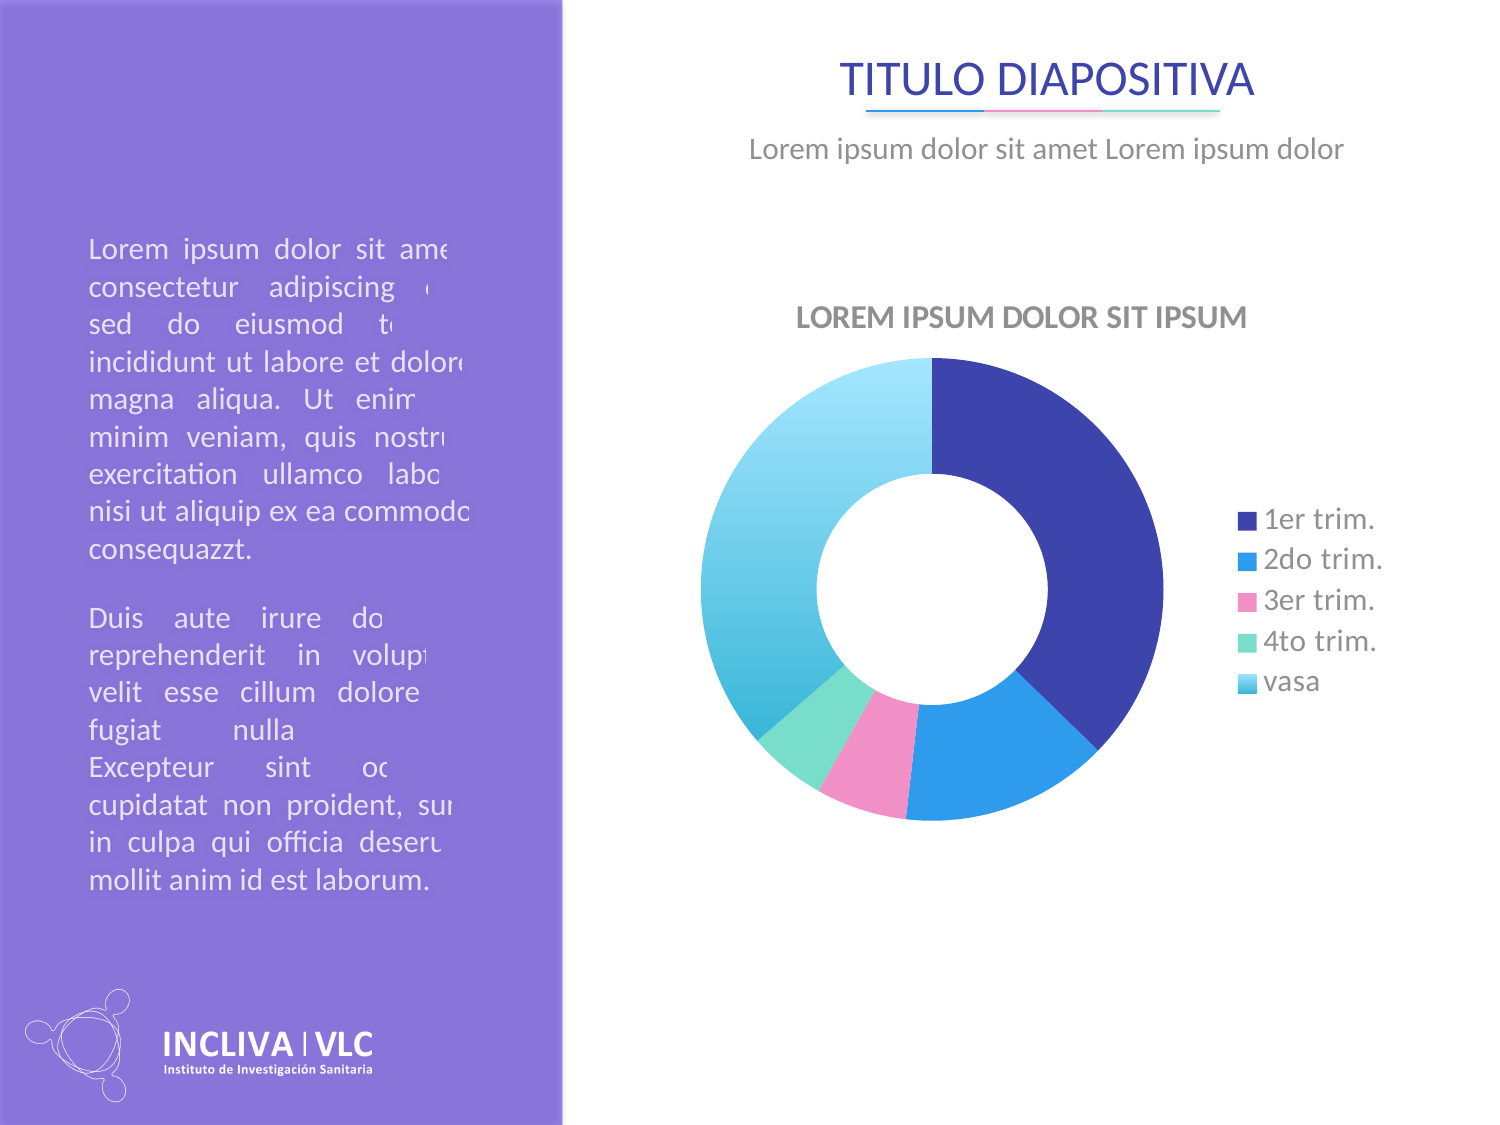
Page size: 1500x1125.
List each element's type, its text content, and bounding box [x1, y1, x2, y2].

text_box Lorem ipsum dolor sit amet Lorem ipsum dolor [682, 121, 1413, 188]
text_box TITULO DIAPOSITIVA [682, 47, 1413, 104]
picture [0, 988, 536, 1125]
chart [603, 274, 1440, 833]
text_box Lorem ipsum dolor sit amet, consectetur adipiscing elit, sed do eiusmod tempor incididunt ut labore et dolore magna aliqua. Ut enim ad minim veniam, quis nostrud exercitation ullamco laboris nisi ut aliquip ex ea commodo consequazzt. Duis aute irure dolor in reprehenderit in voluptate velit esse cillum dolore eu fugiat nulla pariatur. Excepteur sint occaecat cupidatat non proident, sunt in culpa qui officia deserunt mollit anim id est laborum. [0, 0, 563, 1125]
